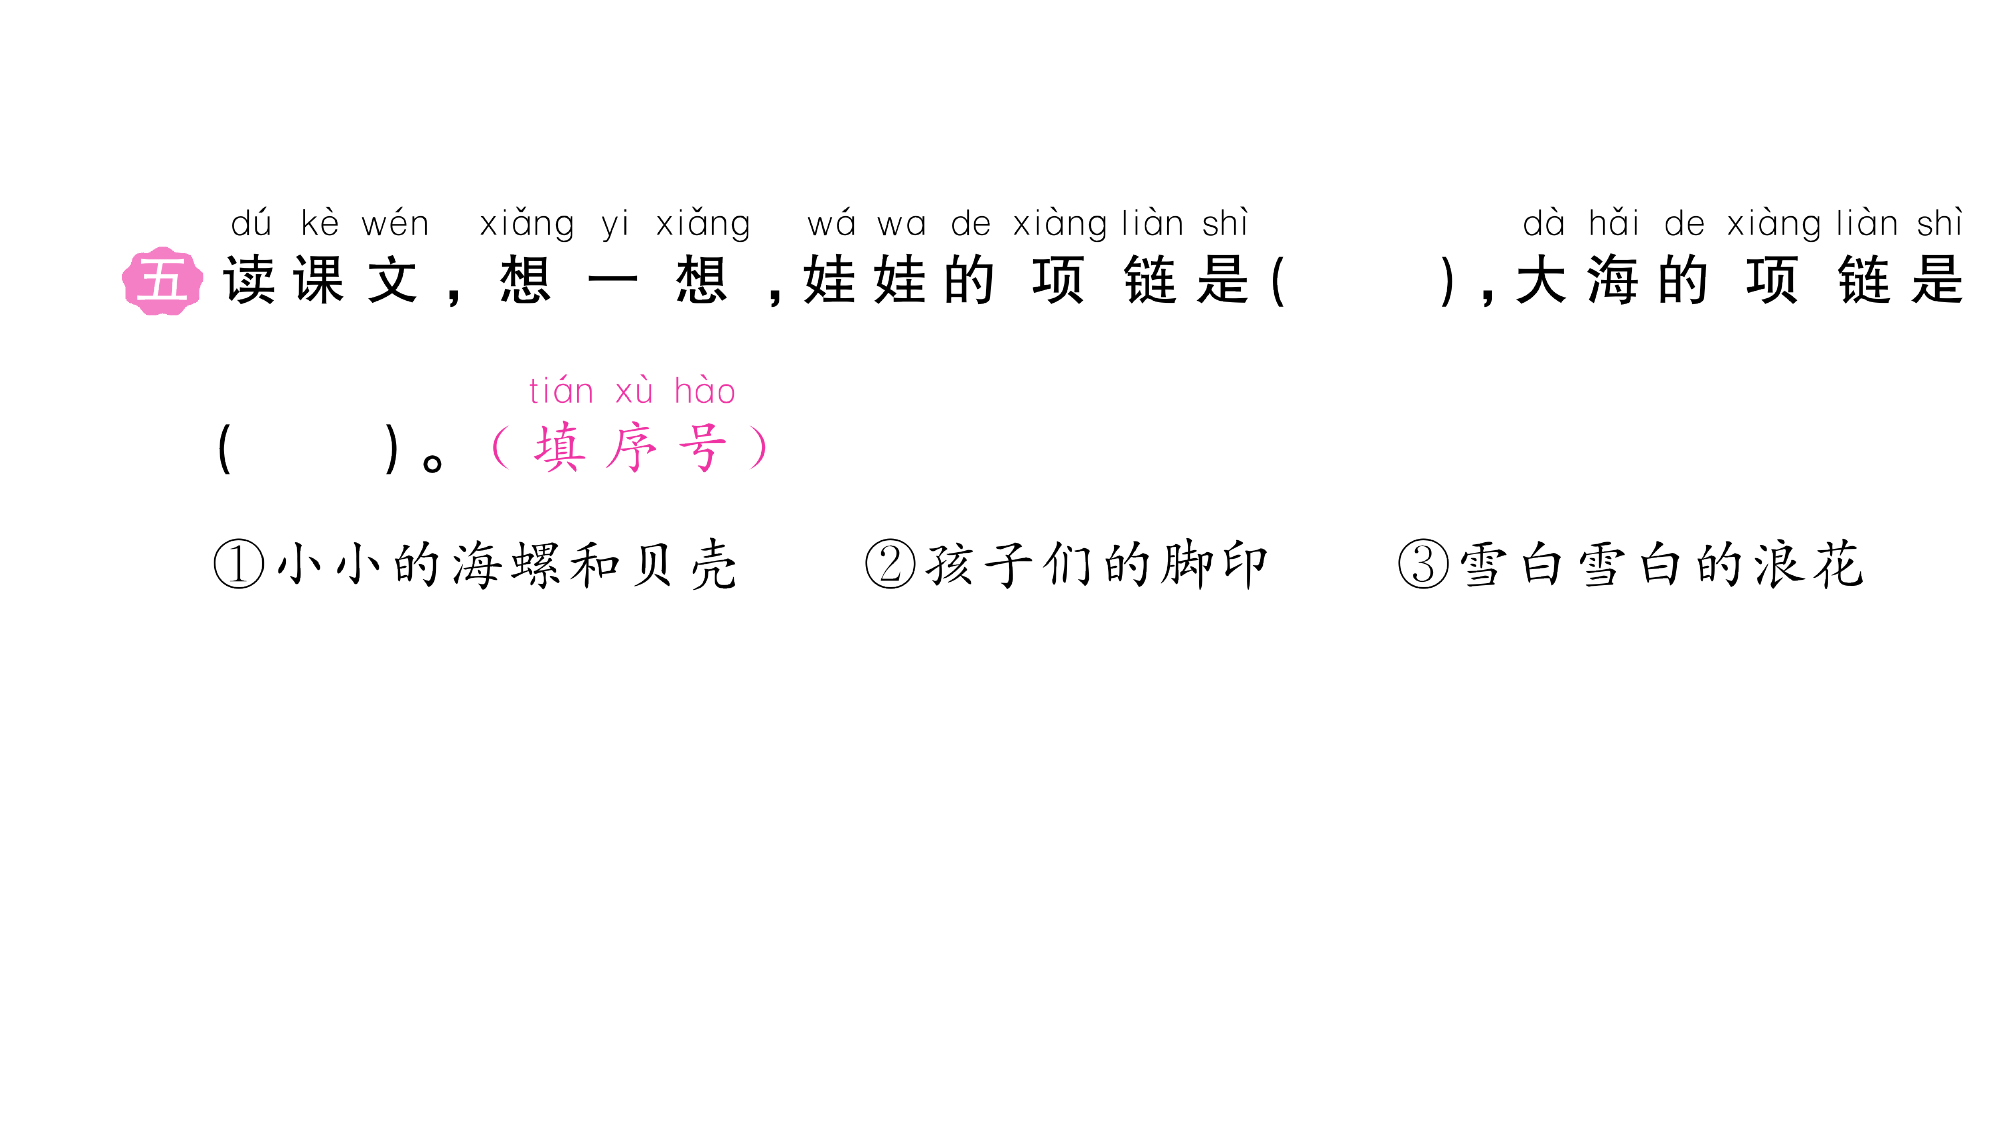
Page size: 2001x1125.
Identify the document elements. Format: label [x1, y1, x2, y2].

picture [118, 177, 2000, 617]
